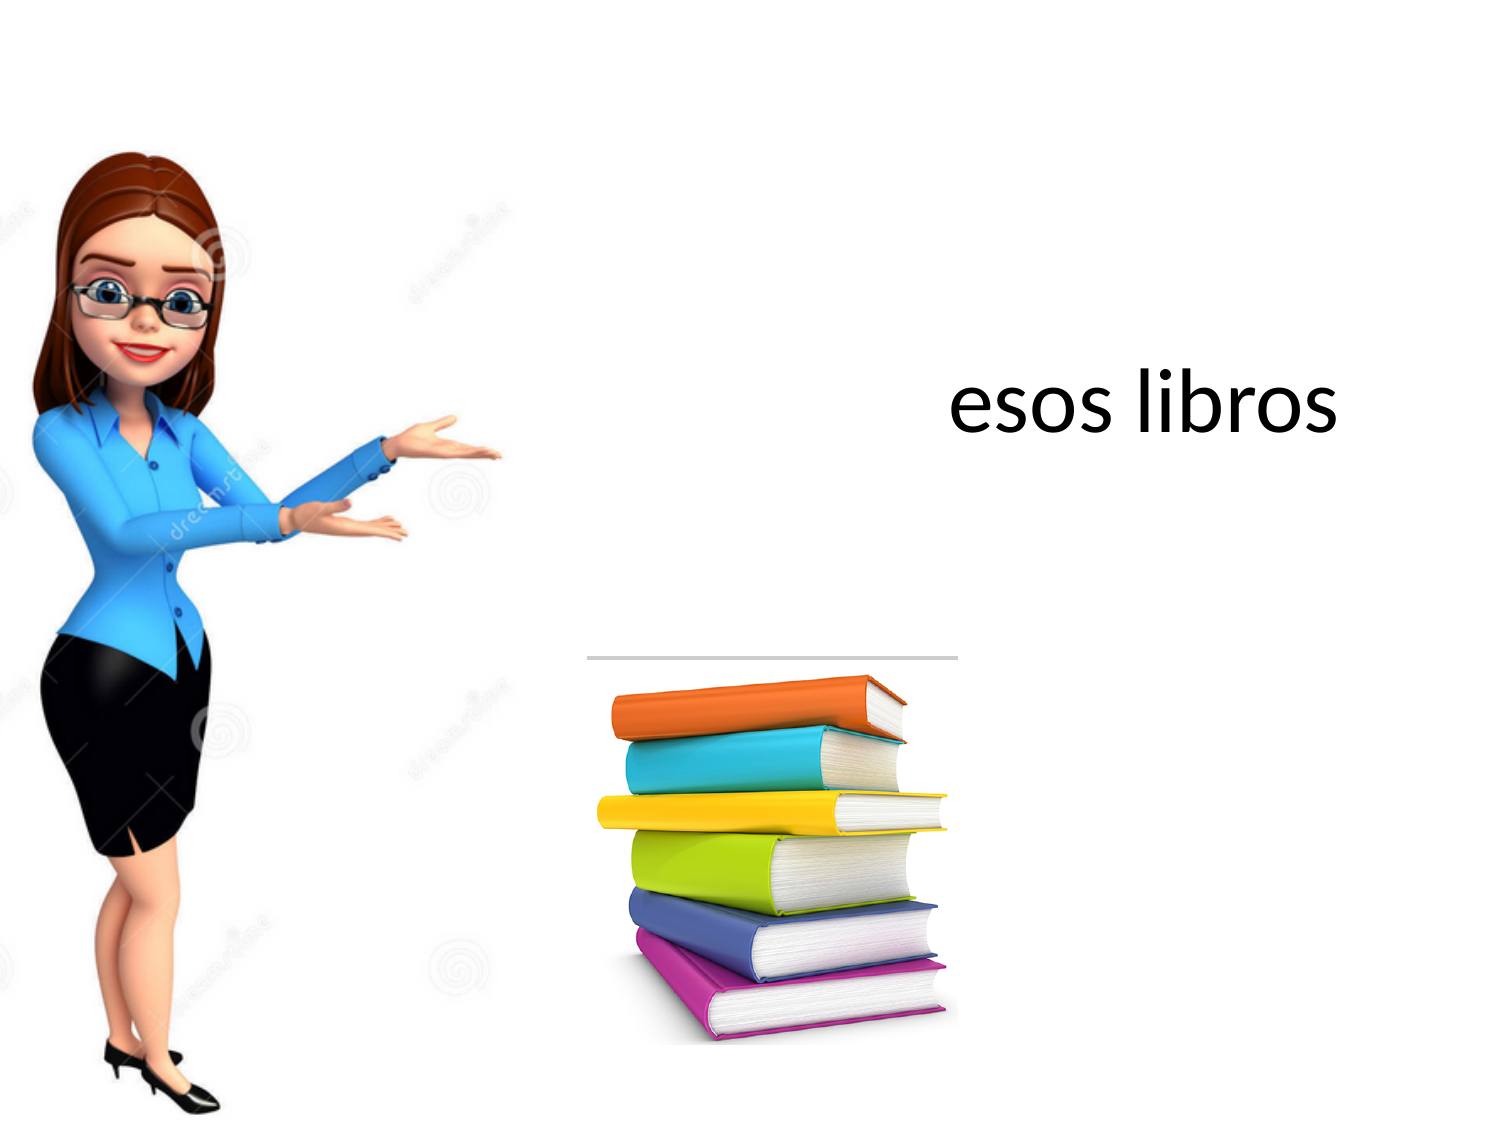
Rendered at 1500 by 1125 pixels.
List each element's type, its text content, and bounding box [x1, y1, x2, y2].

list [0, 134, 1145, 1125]
picture [587, 656, 958, 1045]
title esos libros [1149, 301, 1500, 490]
